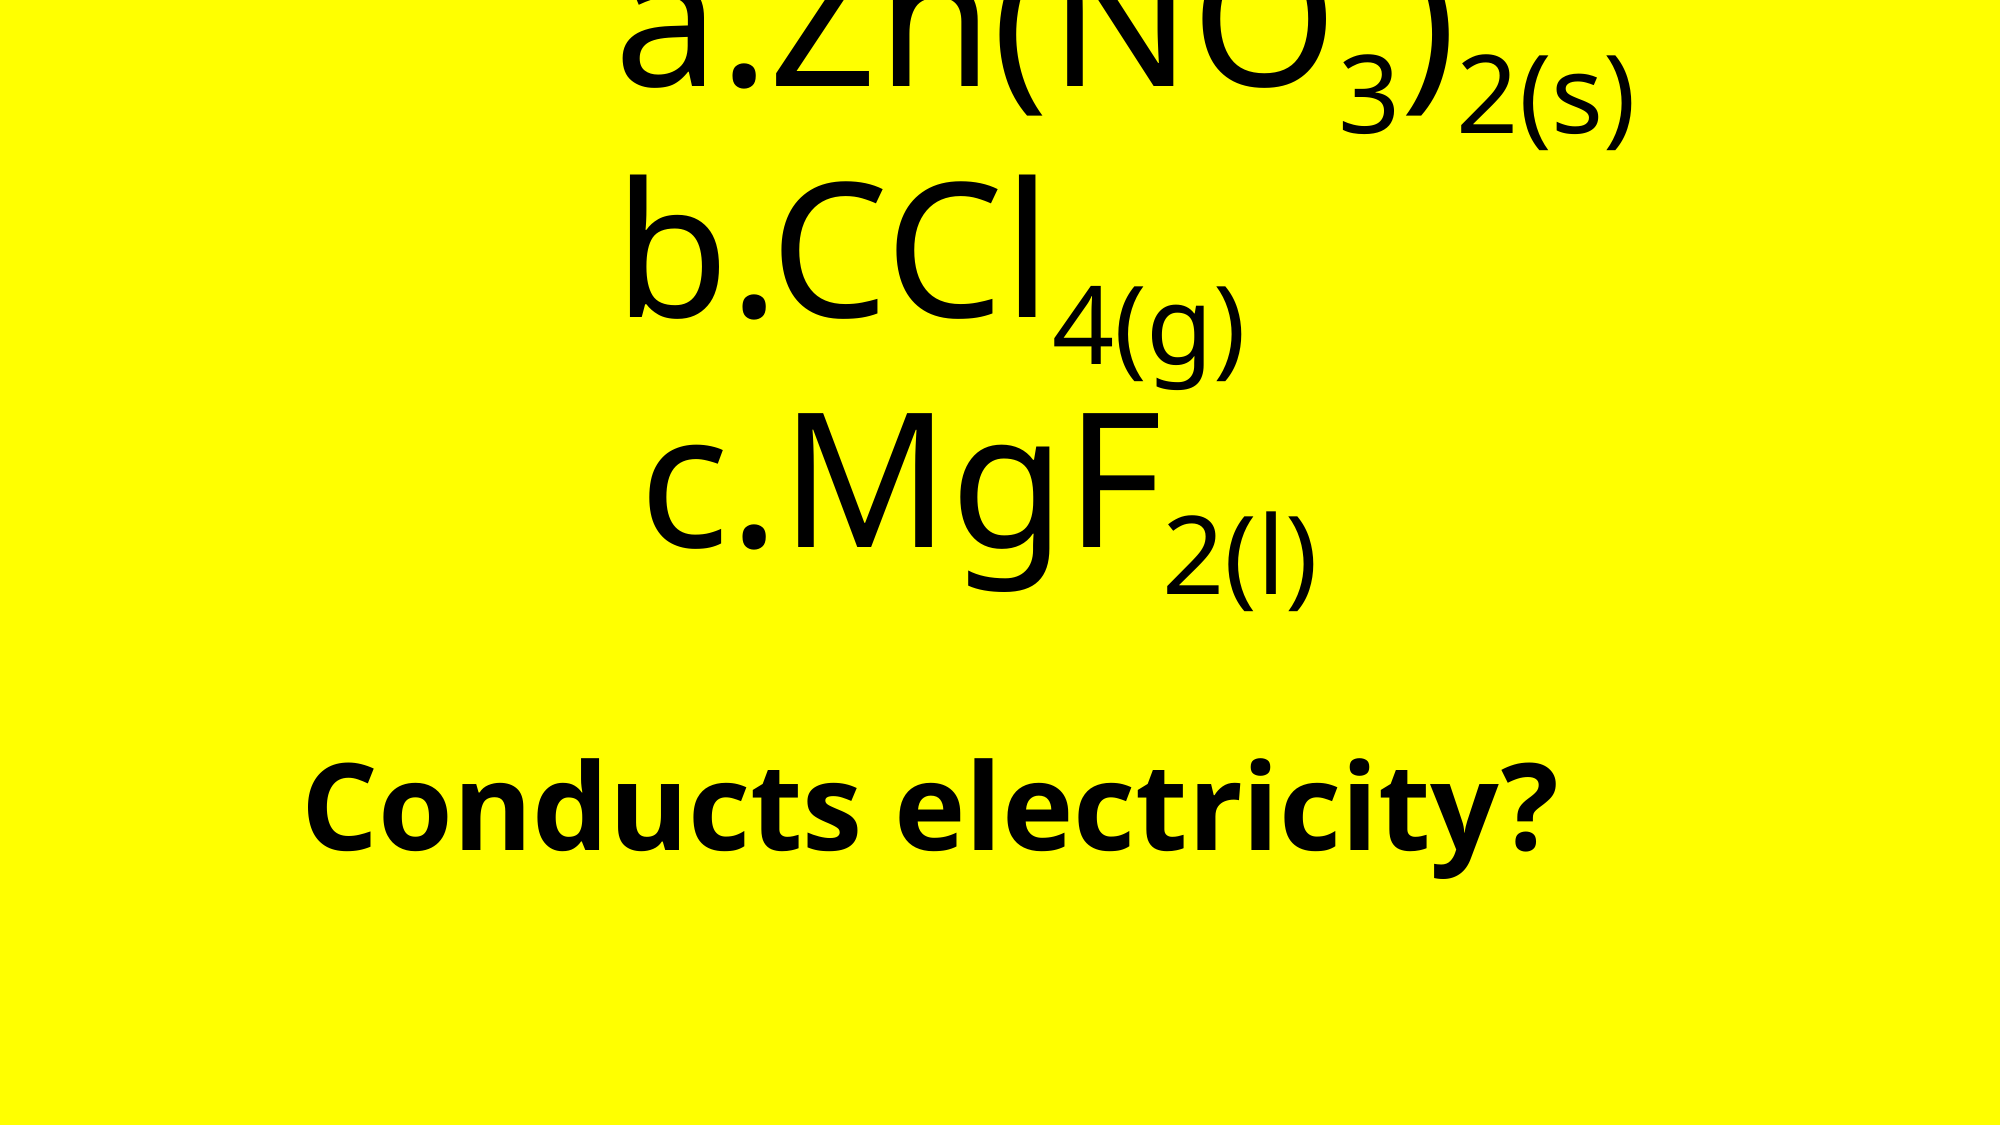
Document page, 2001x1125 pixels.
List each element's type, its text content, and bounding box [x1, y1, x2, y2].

title a.Zn(NO3)2(s) b.CCl4(g) c.MgF2(l) Conducts electricity? [19, 431, 1842, 858]
